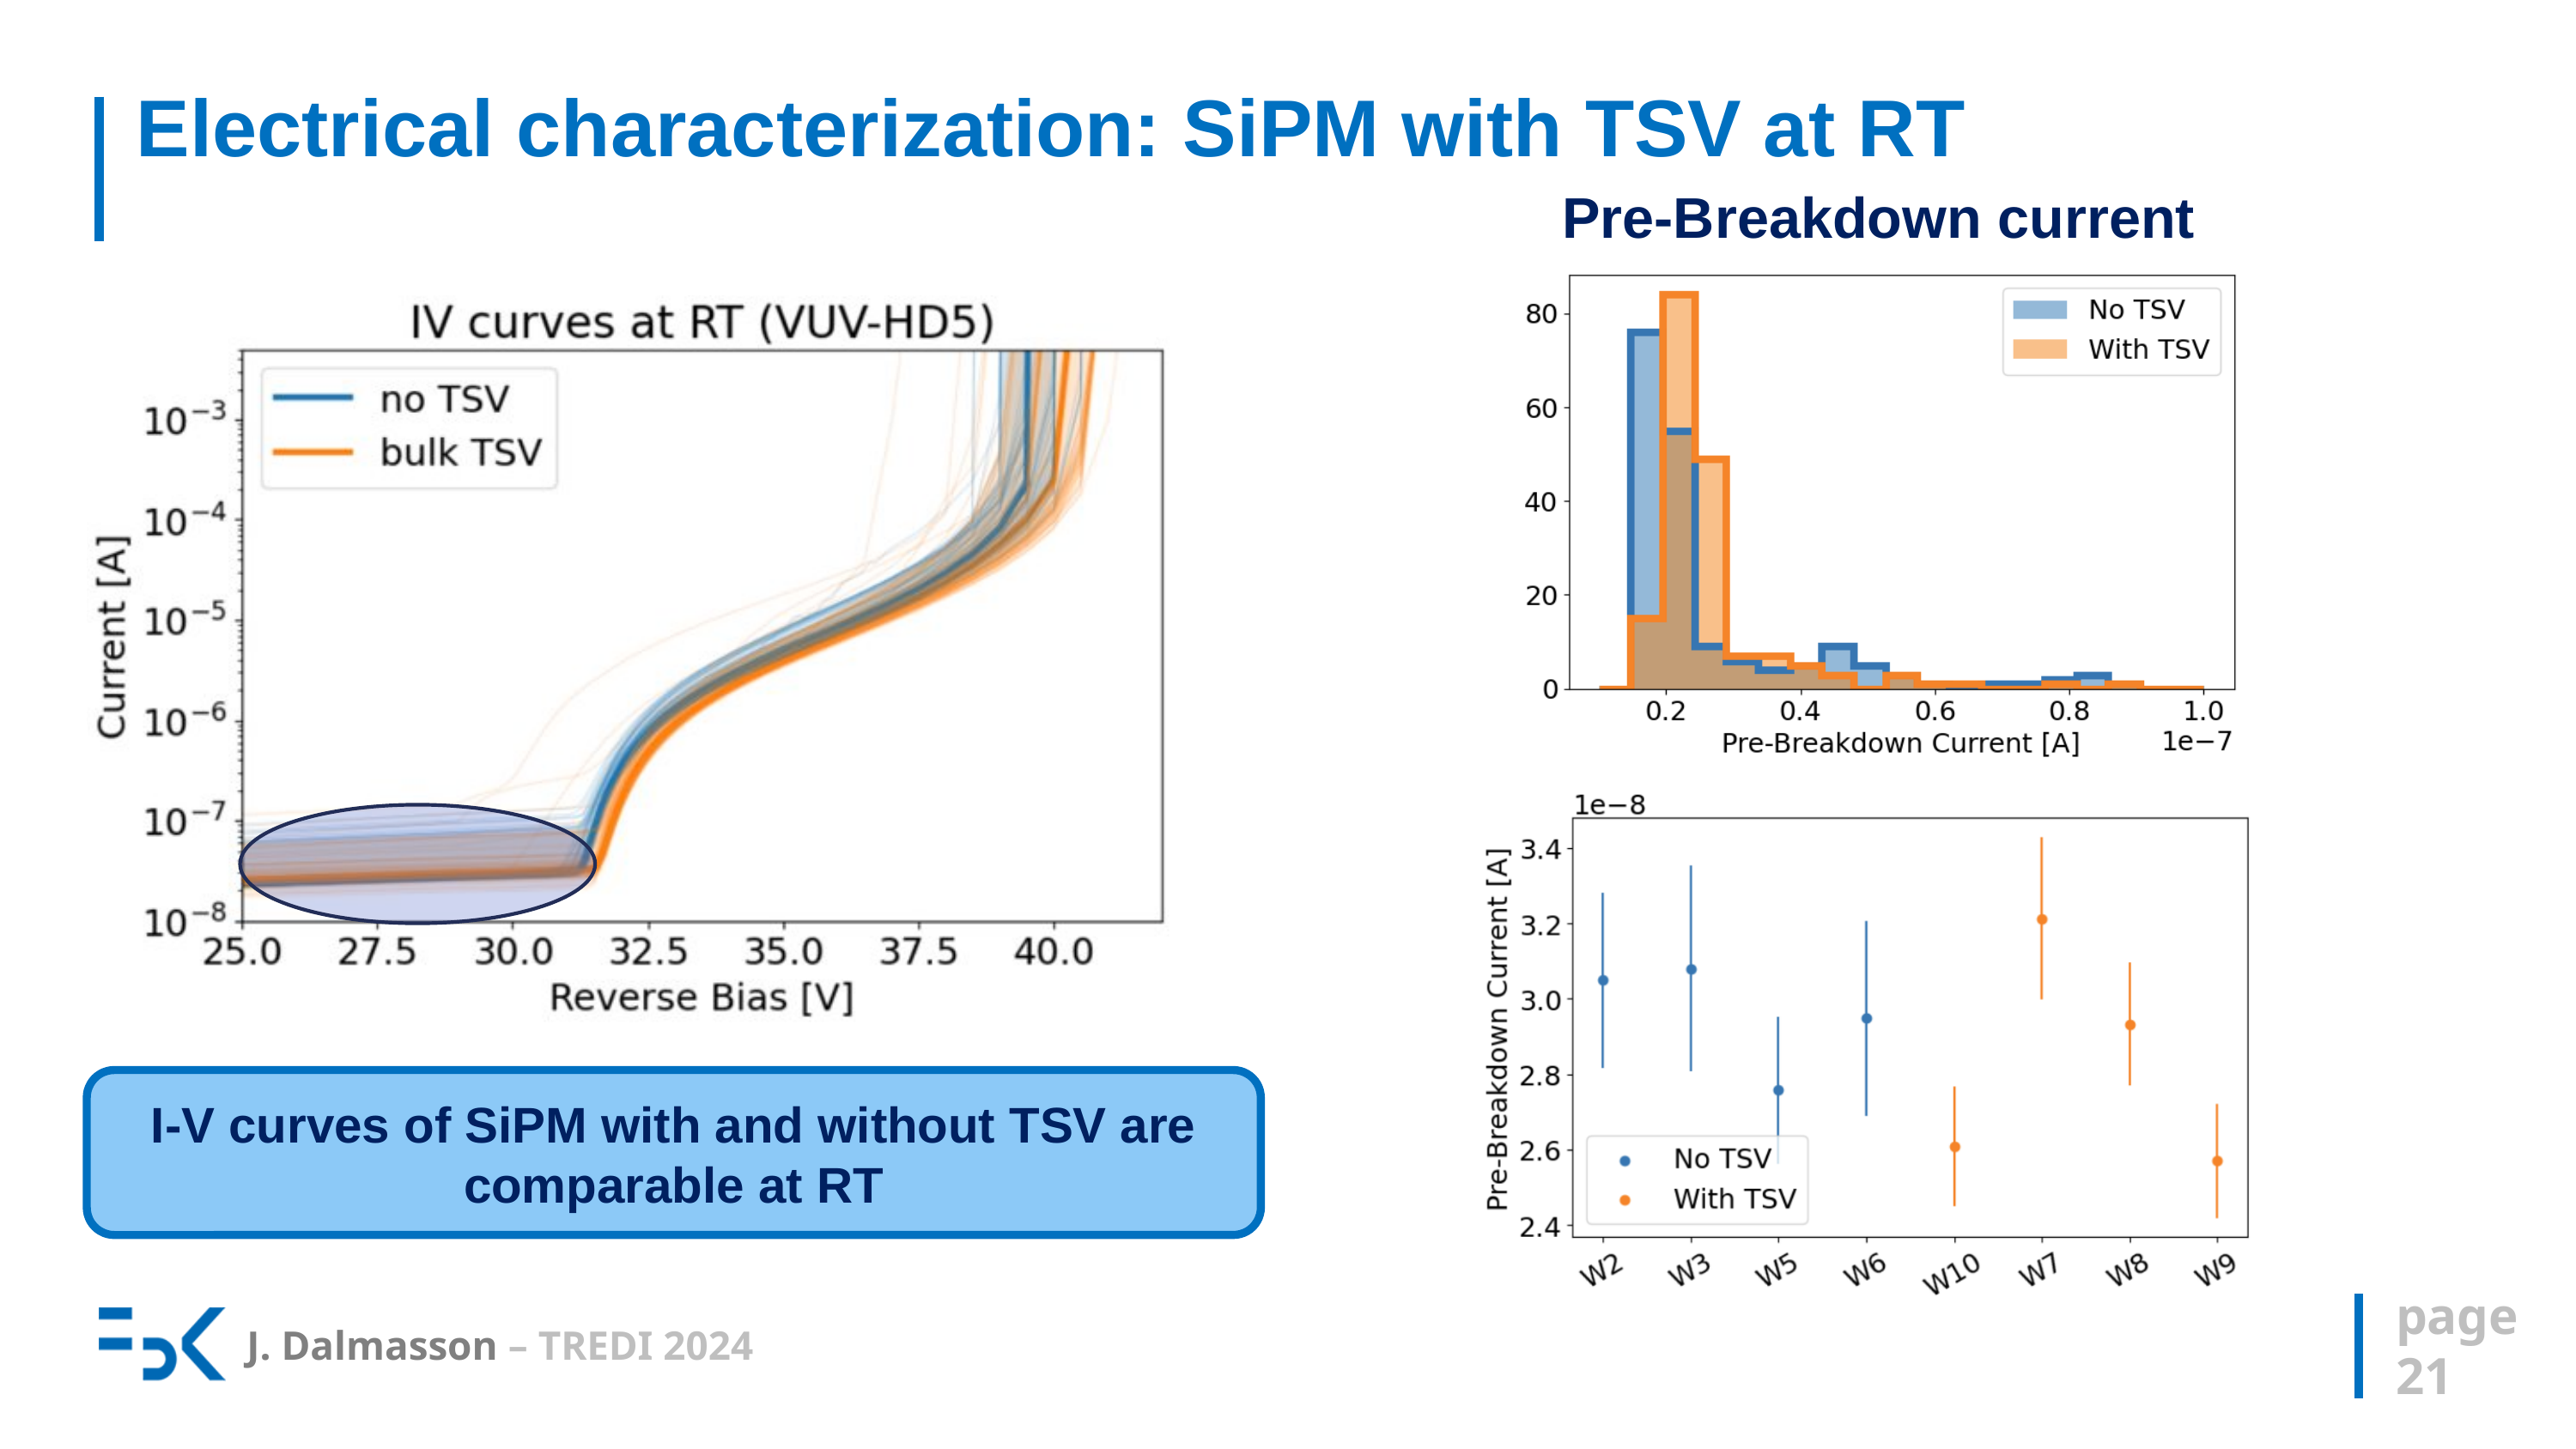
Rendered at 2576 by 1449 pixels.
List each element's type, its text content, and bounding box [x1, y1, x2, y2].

picture [1468, 791, 2253, 1299]
text_box I-V curves of SiPM with and without TSV are comparable at RT [84, 1068, 1263, 1237]
title Electrical characterization: SiPM with TSV at RT [123, 80, 2047, 182]
slide_number page 21 [2383, 1277, 2576, 1412]
picture [1515, 265, 2243, 762]
text_box Pre-Breakdown current [1516, 174, 2242, 256]
picture [86, 295, 1171, 1024]
picture [99, 1307, 226, 1382]
